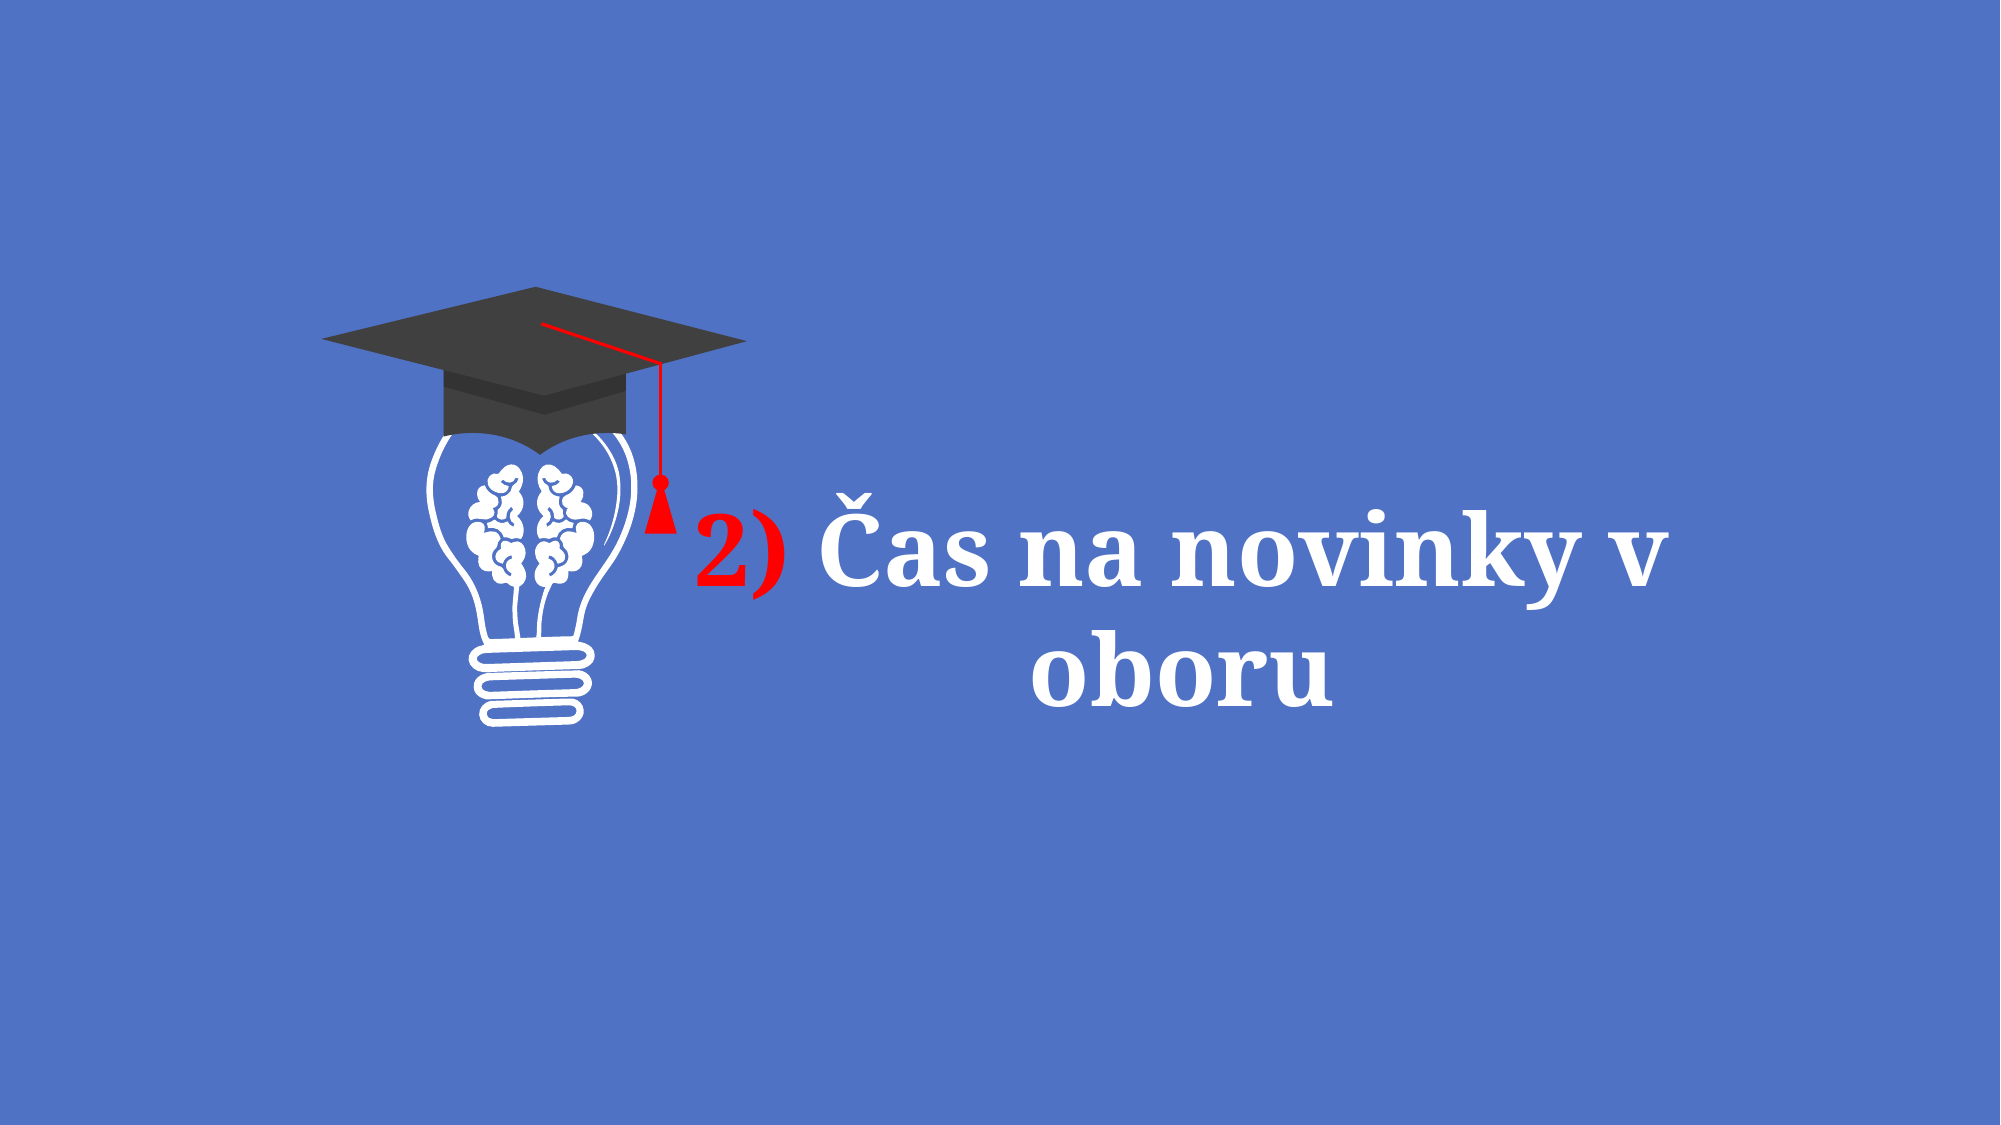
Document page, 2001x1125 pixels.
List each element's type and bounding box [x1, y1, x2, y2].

text_box [321, 286, 1764, 736]
